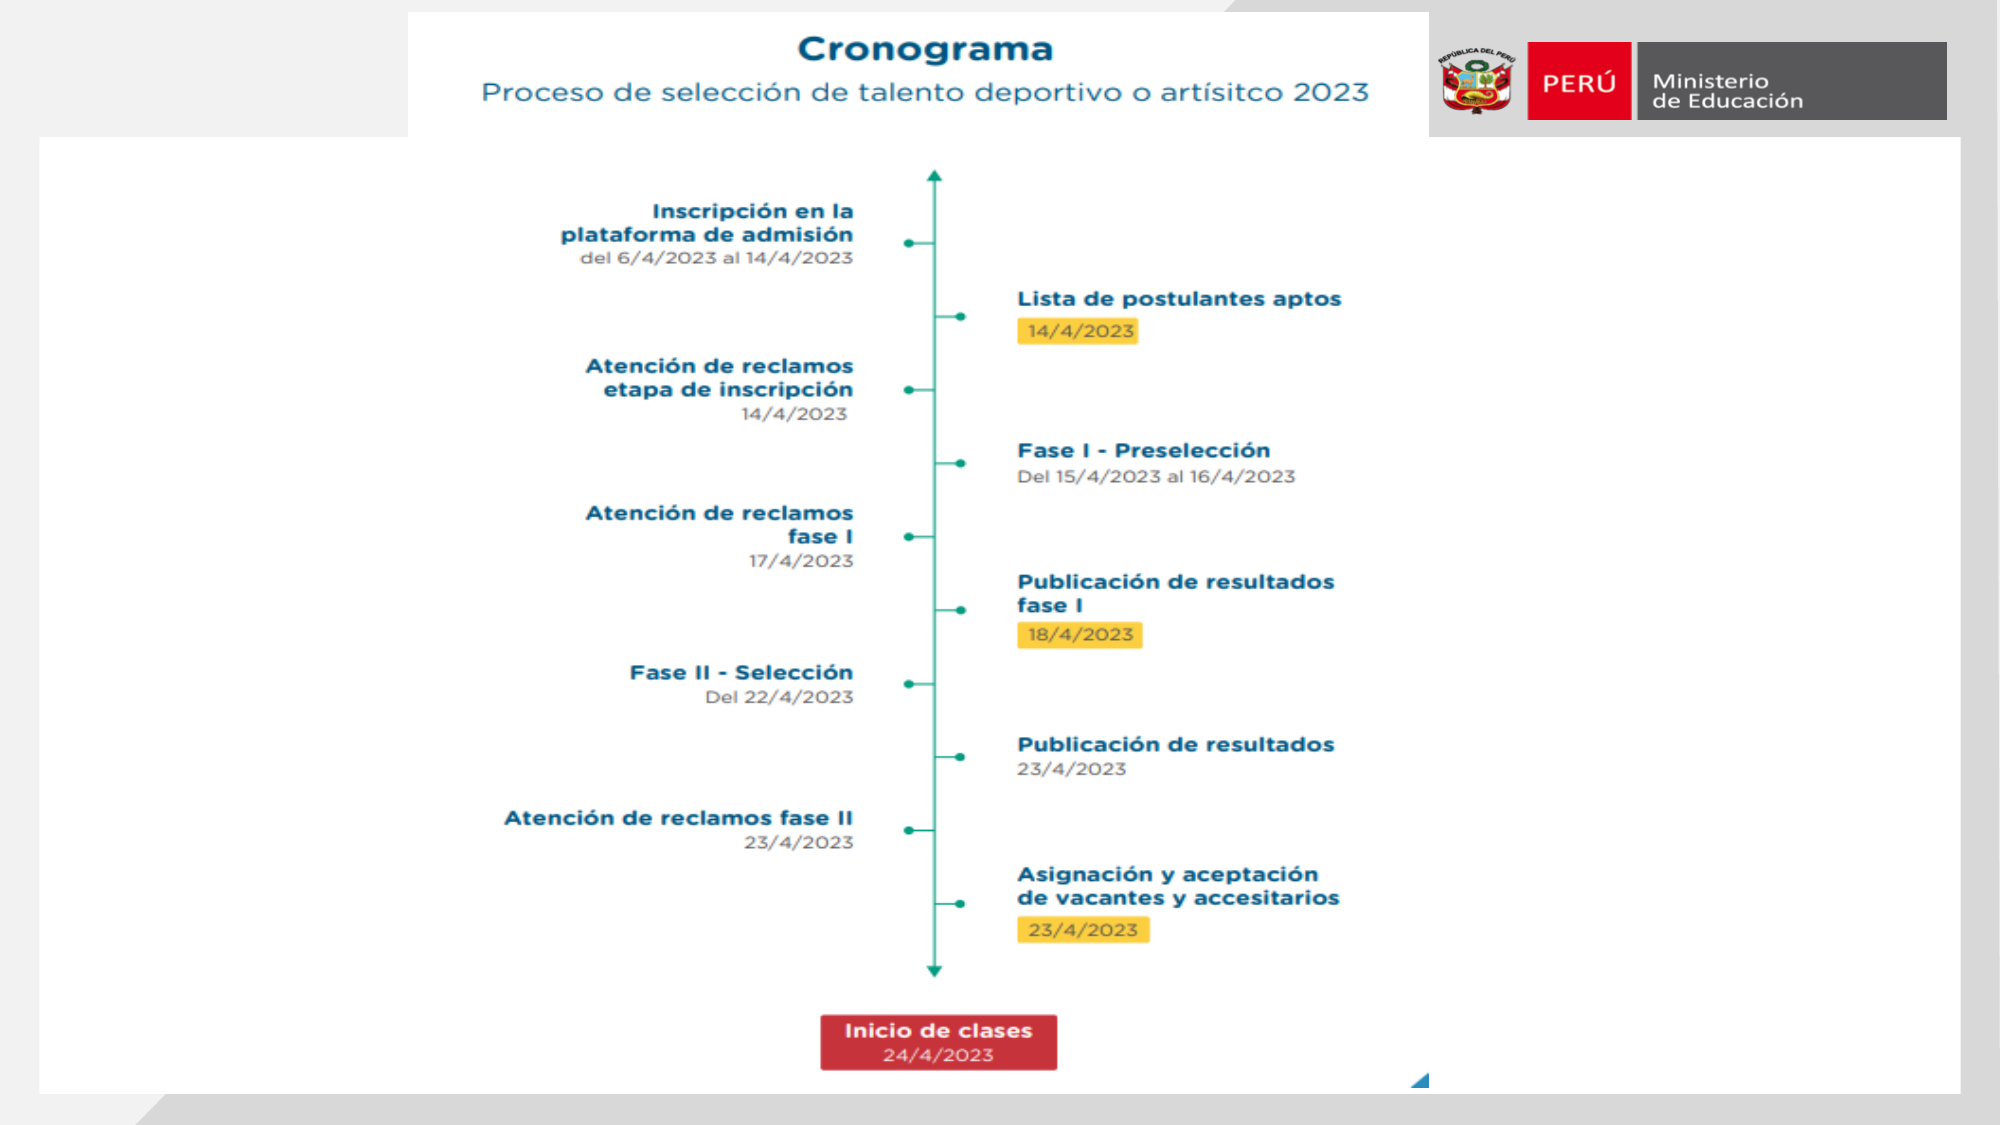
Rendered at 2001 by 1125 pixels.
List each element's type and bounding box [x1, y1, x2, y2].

picture [408, 12, 1429, 1089]
picture [1438, 42, 1947, 120]
